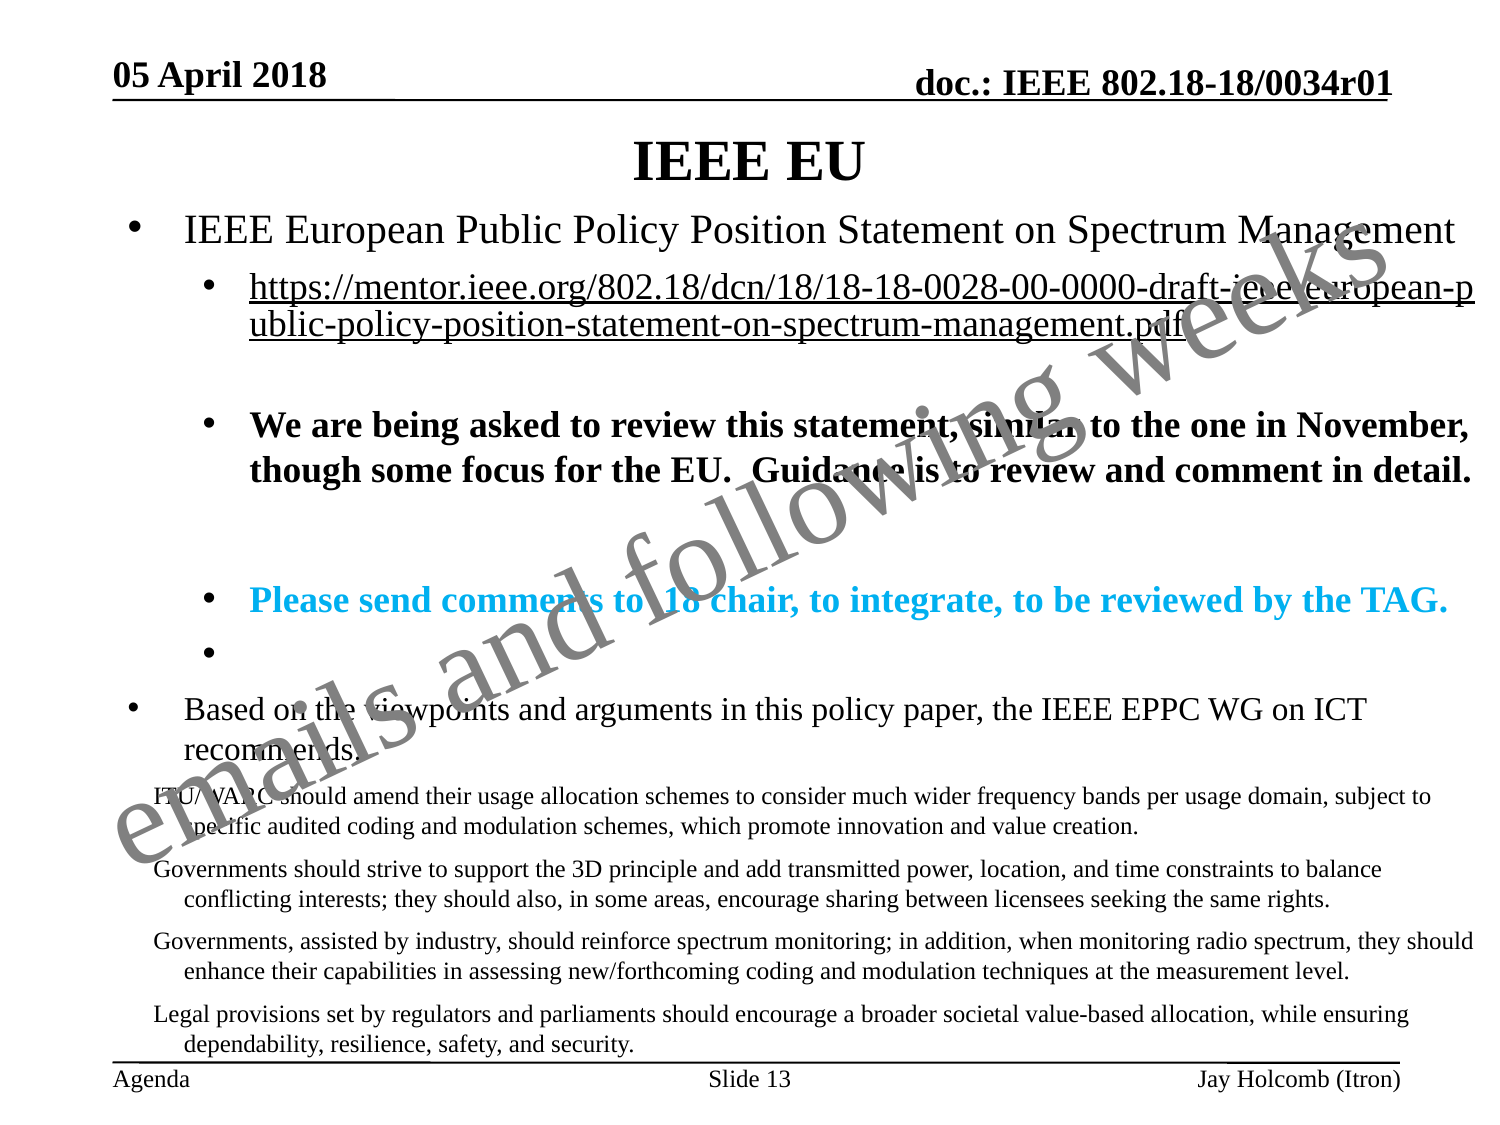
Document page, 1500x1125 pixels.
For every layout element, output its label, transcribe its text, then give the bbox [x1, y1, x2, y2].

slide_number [112, 49, 463, 95]
text_box emails and following weeks [60, 137, 1438, 908]
footer Jay Holcomb (Itron) [878, 1061, 1402, 1093]
list IEEE European Public Policy Position Statement on Spectrum Management https://mentor.ieee.org/802.18/dcn/18/18-18-0028-00-0000-draft-ieee-european-public-policy-position-statement-on-spectrum-management.pdf We are being asked to review this statement, similar to the one in November, though some focus for the EU. Guidance is to review and comment in detail. Please send comments to .18 chair, to integrate, to be reviewed by the TAG. Based on the viewpoints and arguments in this policy paper, the IEEE EPPC WG on ICT recommends:  ITU/WARC should amend their usage allocation schemes to consider much wider frequency bands per usage domain, subject to specific audited coding and modulation schemes, which promote innovation and value creation.  Governments should strive to support the 3D principle and add transmitted power, location, and time constraints to balance conflicting interests; they should also, in some areas, encourage sharing between licensees seeking the same rights.  Governments, assisted by industry, should reinforce spectrum monitoring; in addition, when monitoring radio spectrum, they should enhance their capabilities in assessing new/forthcoming coding and modulation techniques at the measurement level.  Legal provisions set by regulators and parliaments should encourage a broader societal value-based allocation, while ensuring dependability, resilience, safety, and security. [112, 193, 1500, 932]
title IEEE EU [112, 100, 1388, 193]
slide_number Slide 13 [699, 1061, 800, 1123]
